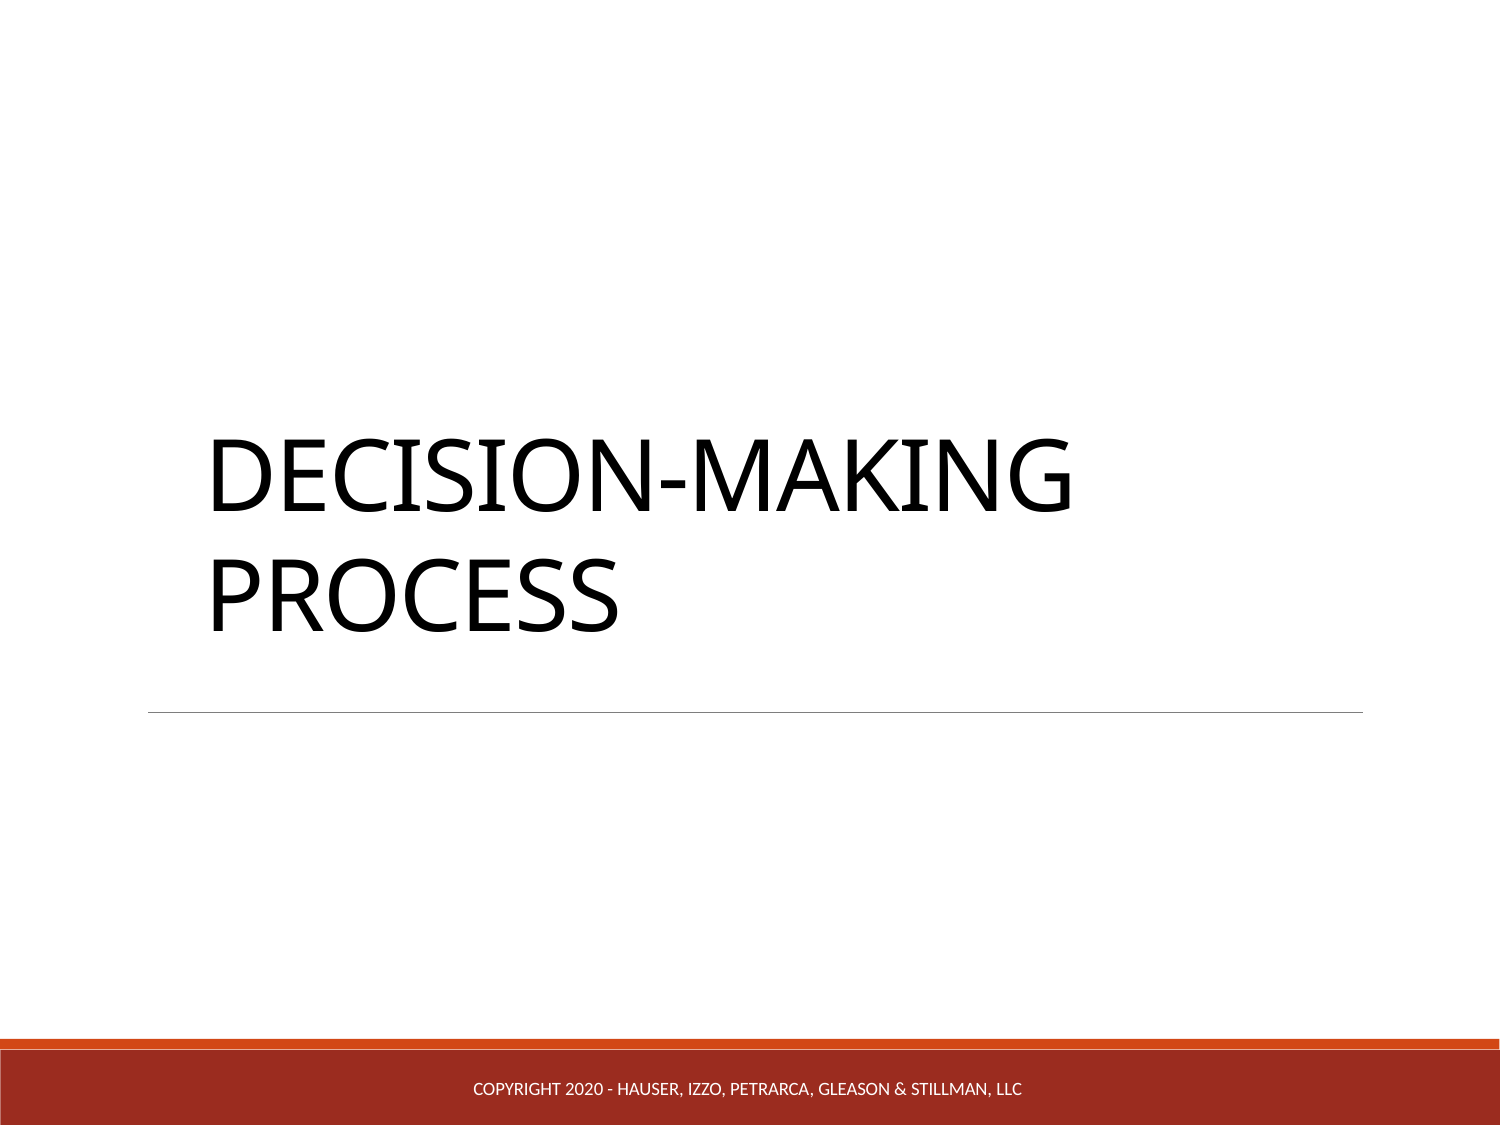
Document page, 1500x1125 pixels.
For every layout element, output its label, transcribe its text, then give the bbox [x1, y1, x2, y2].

title DECISION-MAKING PROCESS [203, 409, 1306, 652]
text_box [0, 1038, 1500, 1125]
